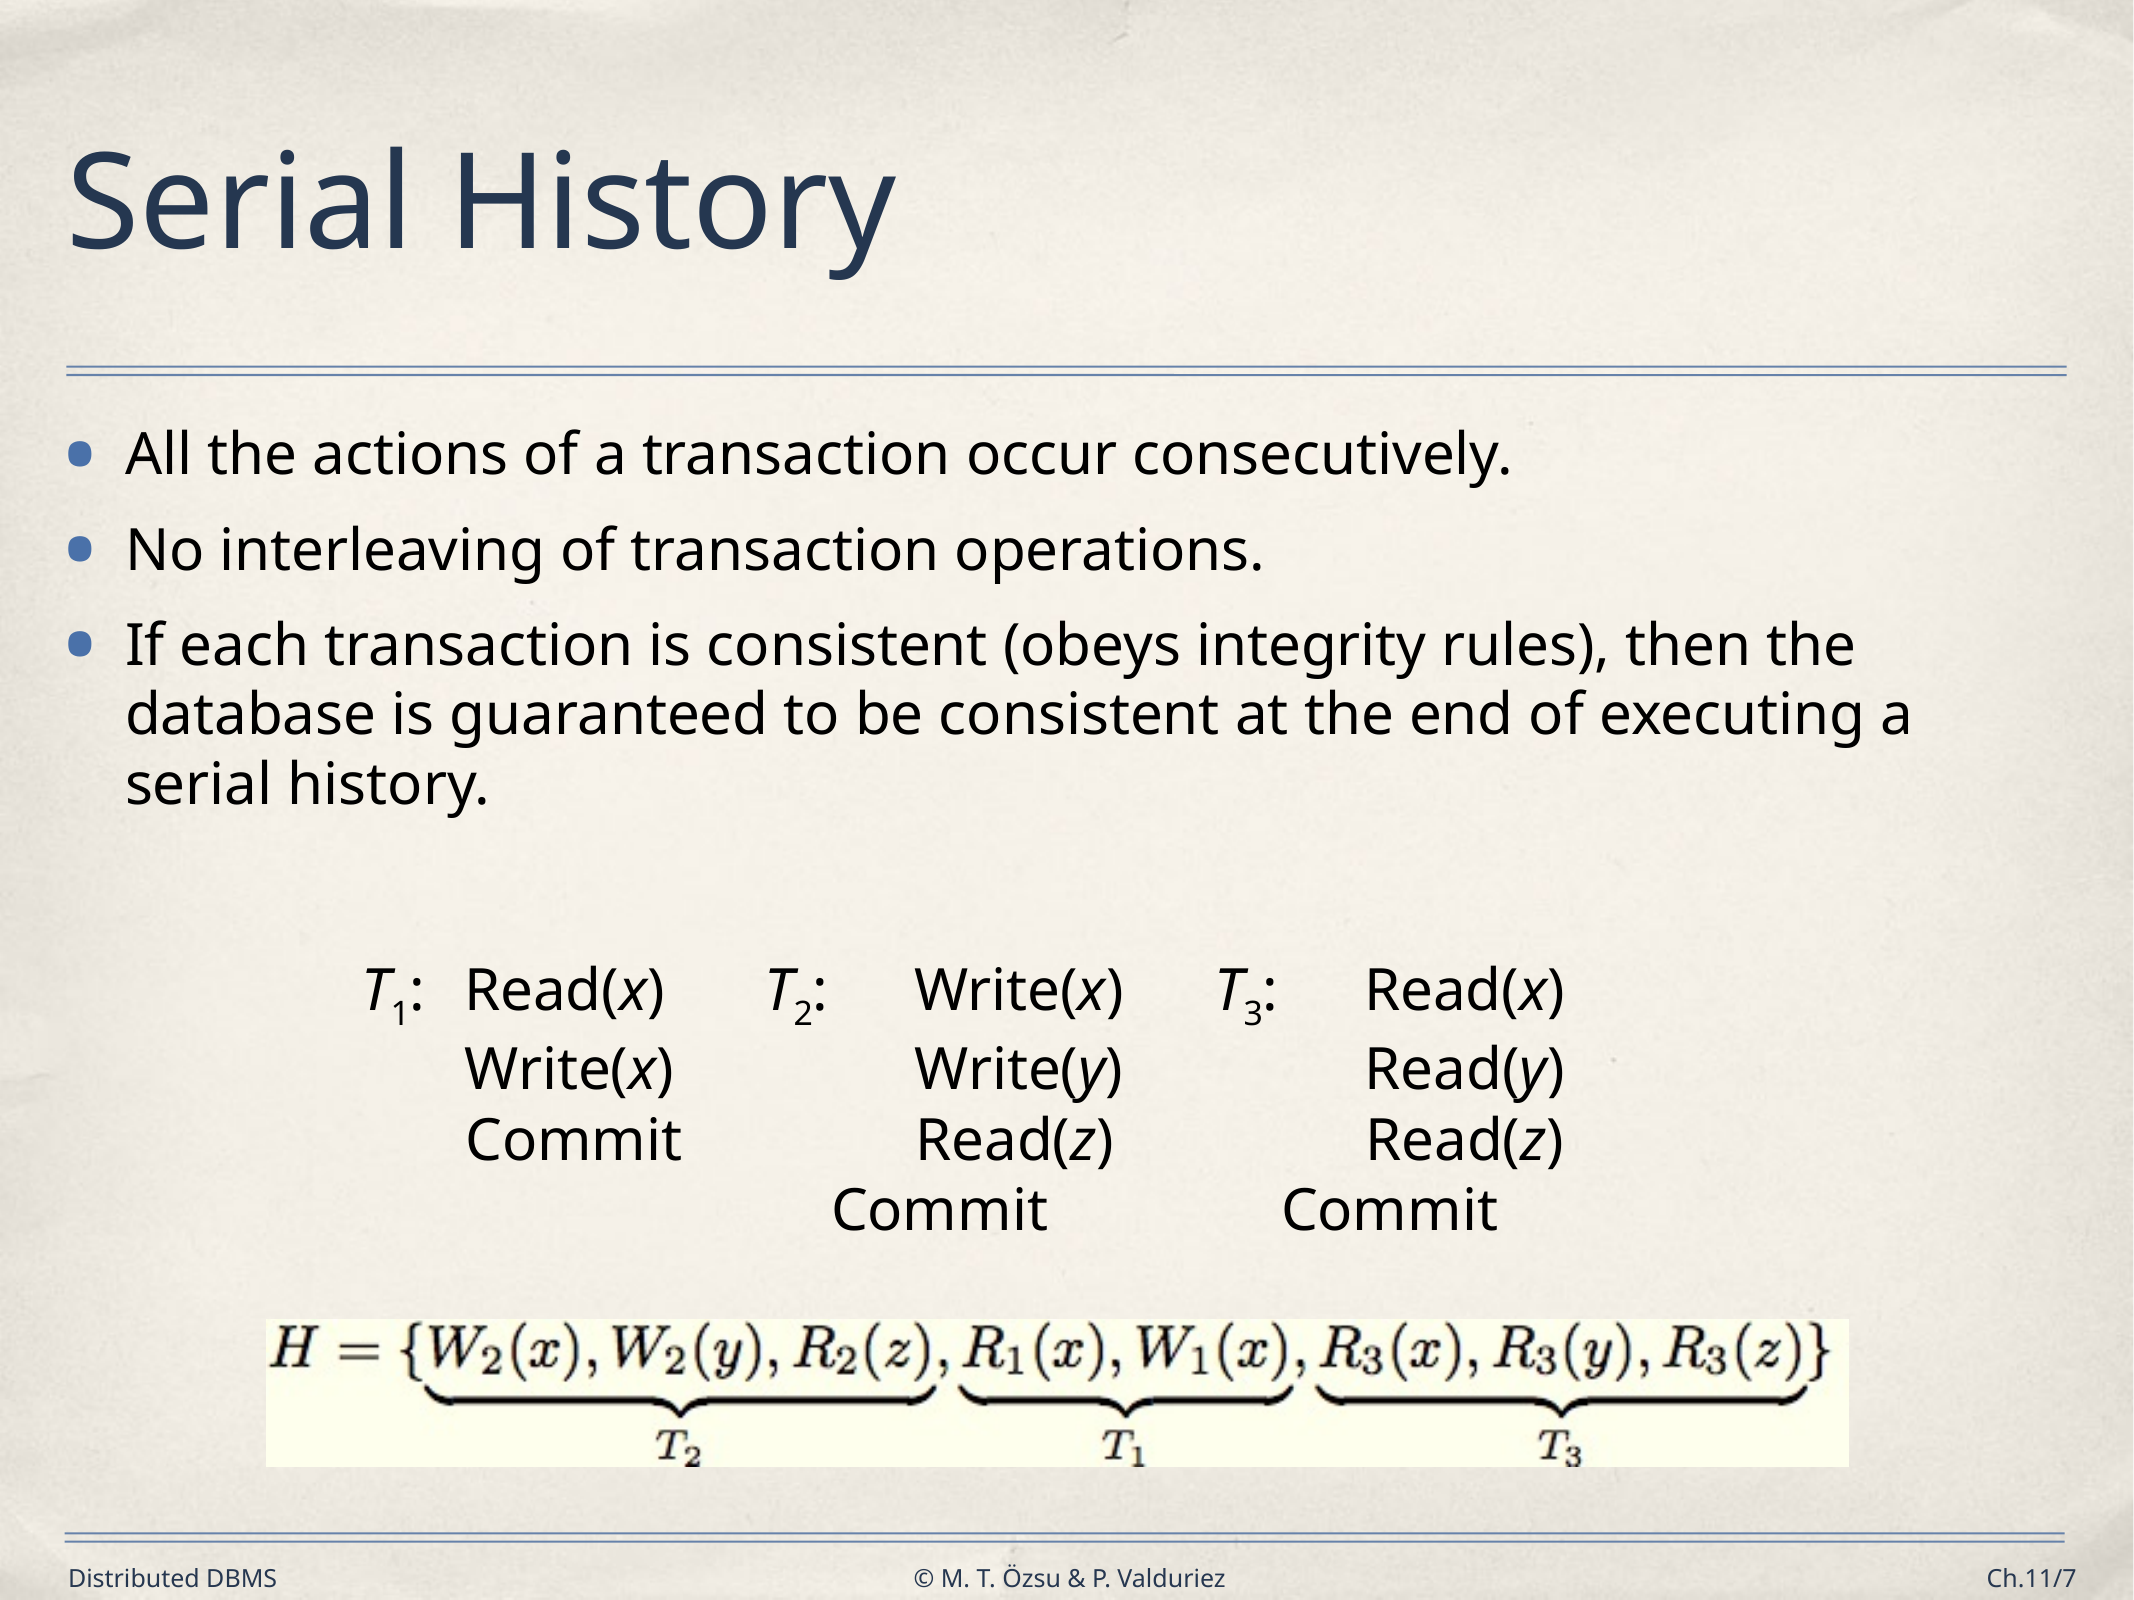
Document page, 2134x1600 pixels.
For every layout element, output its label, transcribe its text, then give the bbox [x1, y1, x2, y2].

text_box T1: Read(x) T2: Write(x) T3: Read(x) Write(x) Write(y) Read(y) Commit Read(z) Read(z) Commit Commit [237, 941, 1689, 1253]
list All the actions of a transaction occur consecutively. No interleaving of transaction operations. If each transaction is consistent (obeys integrity rules), then the database is guaranteed to be consistent at the end of executing a serial history. [56, 408, 2073, 1519]
picture [0, 0, 2134, 1600]
title Serial History [58, 72, 2075, 338]
